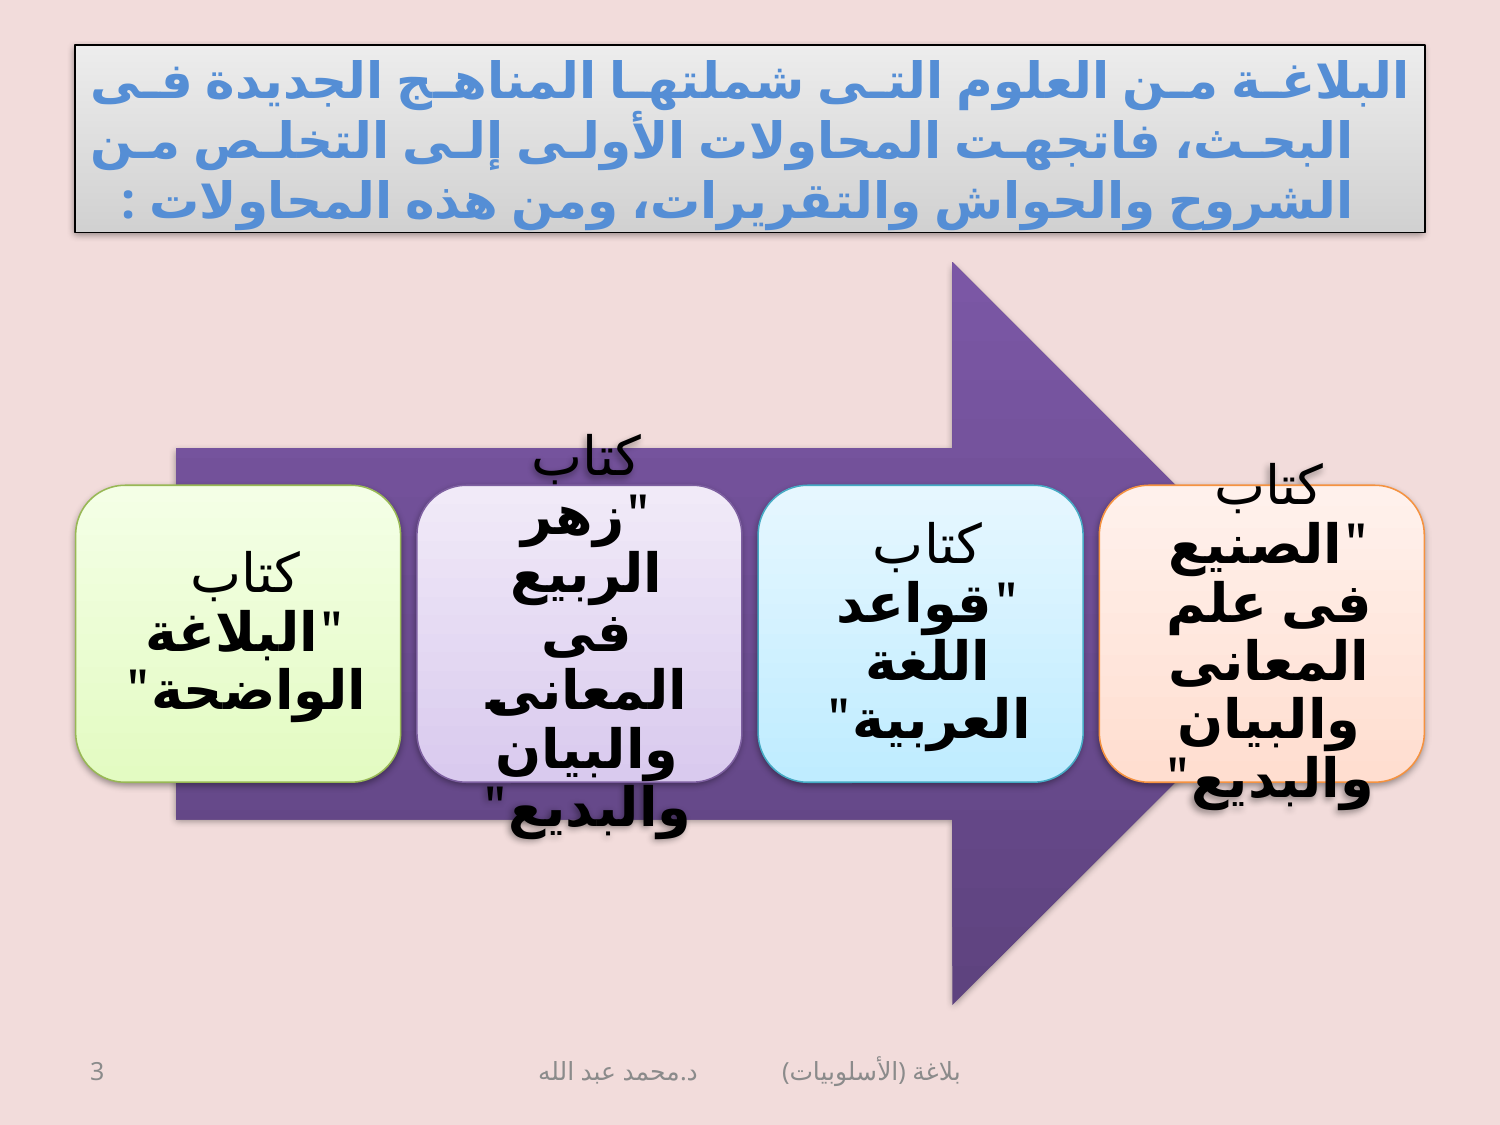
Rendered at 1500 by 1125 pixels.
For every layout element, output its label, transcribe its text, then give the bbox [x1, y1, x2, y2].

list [74, 262, 1426, 1006]
slide_number 3 [75, 1042, 425, 1103]
footer بلاغة (الأسلوبيات) د.محمد عبد الله [512, 1042, 988, 1103]
title البلاغة من العلوم التى شملتها المناهج الجديدة فى البحث، فاتجهت المحاولات الأولى إلى التخلص من الشروح والحواش والتقريرات، ومن هذه المحاولات : [74, 44, 1426, 233]
